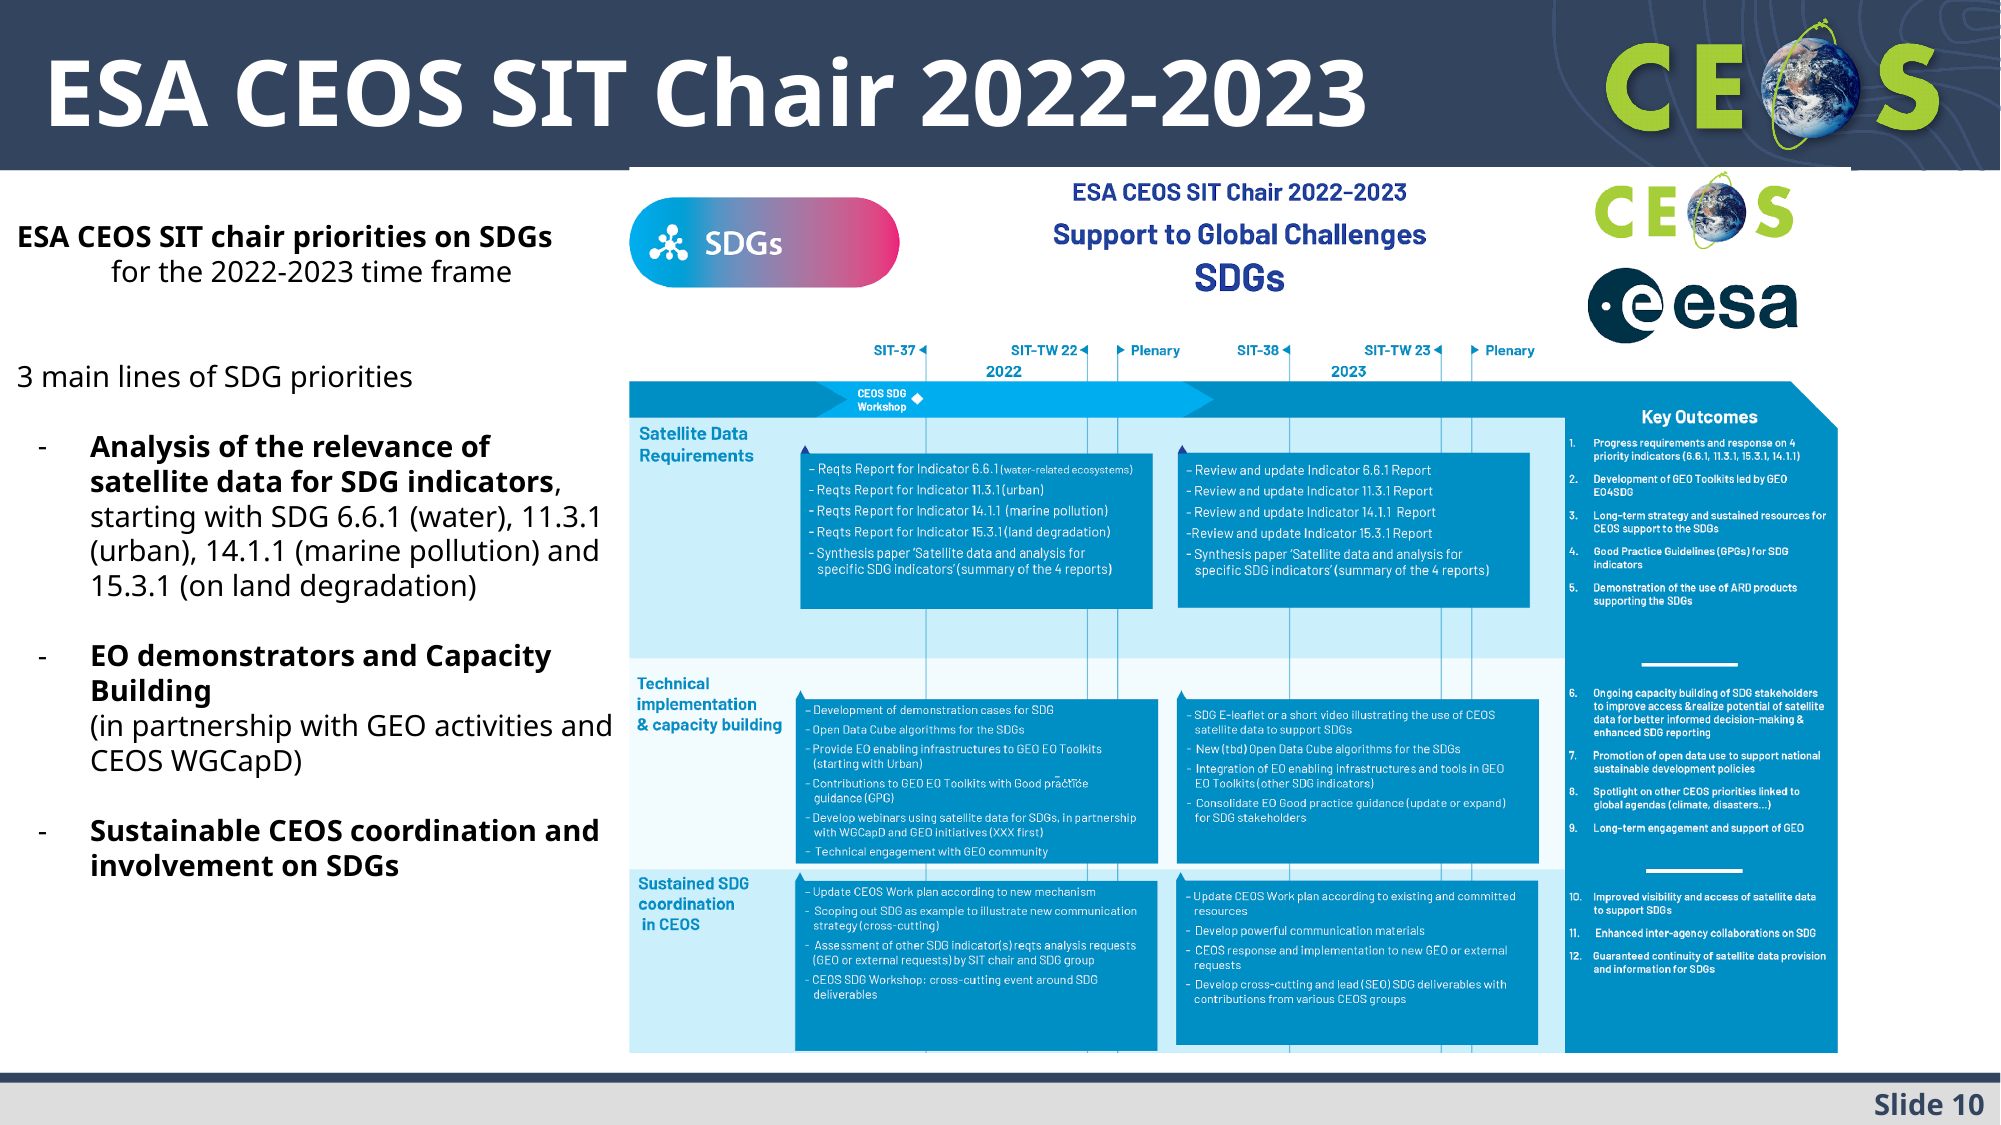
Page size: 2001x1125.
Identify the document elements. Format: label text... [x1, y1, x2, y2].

picture [1660, 931, 1668, 936]
picture [1762, 953, 1771, 959]
picture [1685, 548, 1699, 554]
picture [1740, 414, 1746, 423]
picture [1801, 929, 1807, 937]
picture [1654, 598, 1663, 604]
picture [1621, 765, 1627, 772]
picture [1743, 768, 1753, 772]
picture [1651, 803, 1659, 808]
picture [1663, 414, 1669, 426]
picture [1705, 415, 1712, 423]
picture [912, 394, 922, 403]
picture [1732, 953, 1741, 959]
picture [1606, 18, 1939, 150]
picture [1660, 441, 1668, 446]
text_box ESA CEOS SIT chair priorities on SDGs for the 2022-2023 time frame 3 main lines of SDG priorities Analysis of the relevance of satellite data for SDG indicators, starting with SDG 6.6.1 (water), 11.3.1 (urban), 14.1.1 (marine pollution) and 15.3.1 (on land degradation) EO demonstrators and Capacity Building (in partnership with GEO activities and CEOS WGCapD) Sustainable CEOS coordination and involvement on SDGs [0, 210, 624, 995]
picture [1716, 414, 1722, 423]
picture [1799, 690, 1807, 696]
picture [1713, 476, 1720, 482]
picture [1654, 414, 1661, 423]
title ESA CEOS SIT Chair 2022-2023 [28, 27, 1569, 156]
picture [1643, 411, 1652, 423]
picture [1679, 801, 1685, 808]
picture [1729, 929, 1737, 937]
picture [1701, 767, 1709, 772]
picture [629, 167, 1852, 1054]
picture [883, 403, 890, 410]
picture [1698, 412, 1702, 423]
picture [1688, 414, 1694, 423]
picture [1801, 703, 1813, 710]
picture [1805, 955, 1815, 959]
picture [650, 225, 687, 260]
picture [1786, 705, 1794, 710]
picture [1613, 441, 1619, 448]
picture [1663, 894, 1674, 900]
picture [629, 418, 1564, 1054]
picture [859, 404, 866, 410]
picture [1676, 411, 1685, 423]
